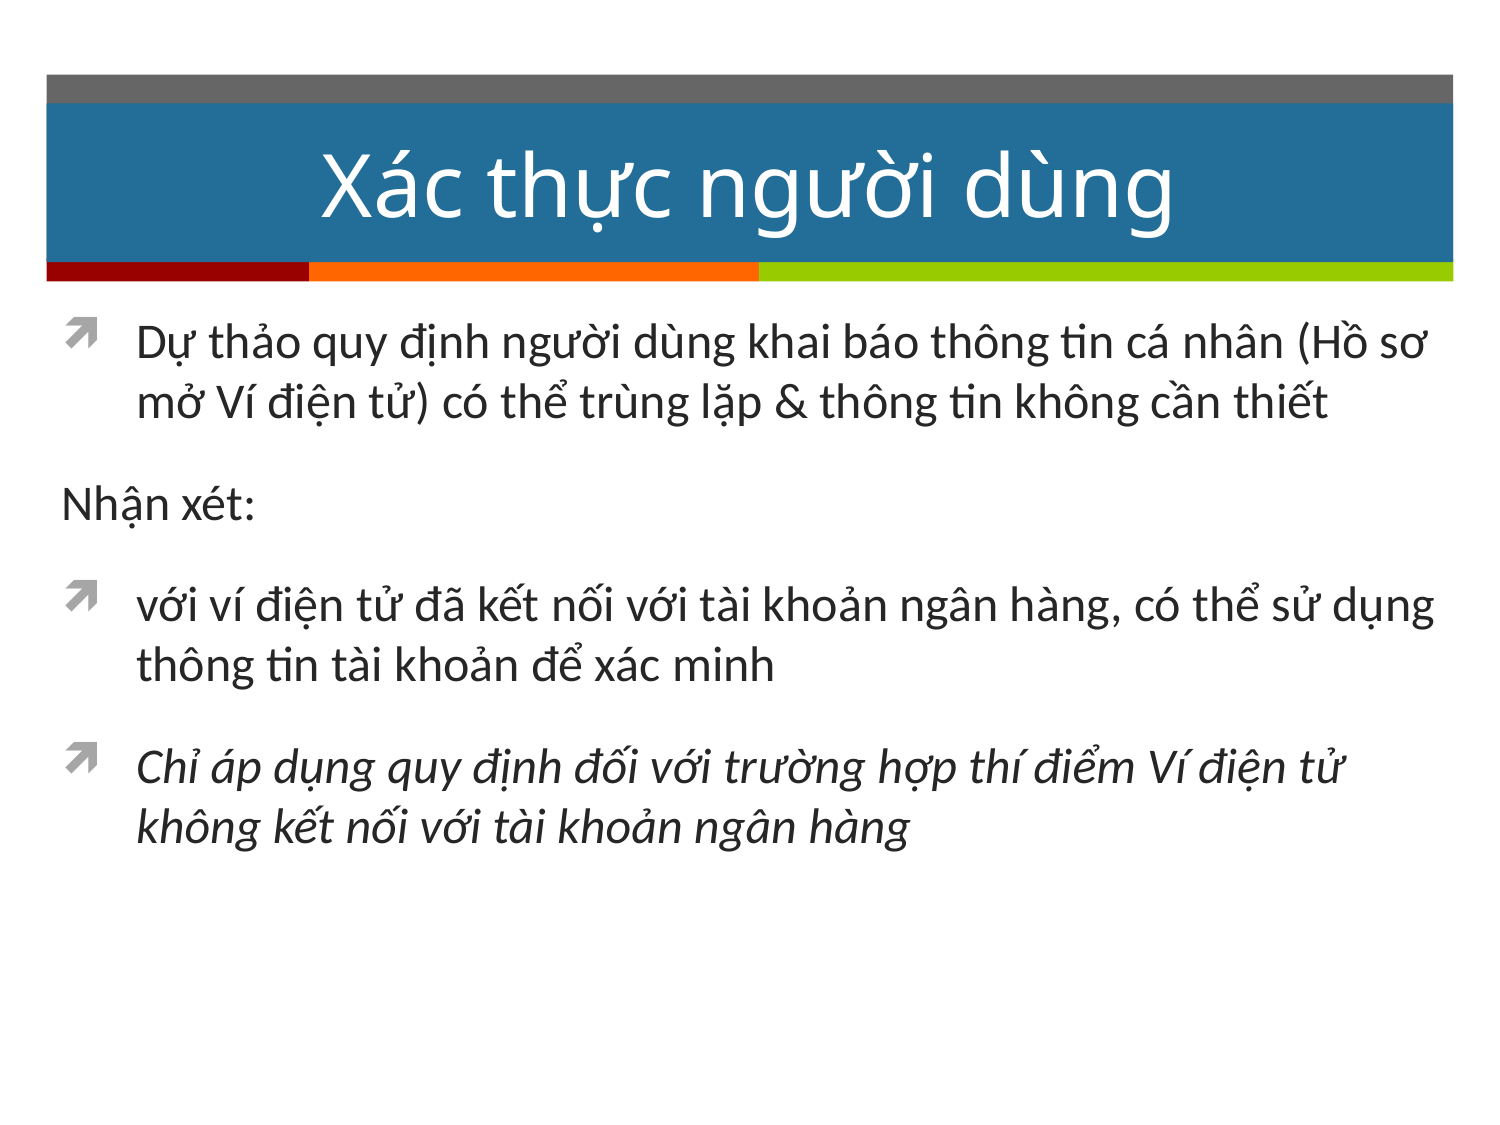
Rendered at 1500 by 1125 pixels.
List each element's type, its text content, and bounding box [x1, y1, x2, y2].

list Dự thảo quy định người dùng khai báo thông tin cá nhân (Hồ sơ mở Ví điện tử) có thể trùng lặp & thông tin không cần thiết Nhận xét: với ví điện tử đã kết nối với tài khoản ngân hàng, có thể sử dụng thông tin tài khoản để xác minh Chỉ áp dụng quy định đối với trường hợp thí điểm Ví điện tử không kết nối với tài khoản ngân hàng [46, 301, 1454, 956]
title Xác thực người dùng [46, 103, 1454, 263]
